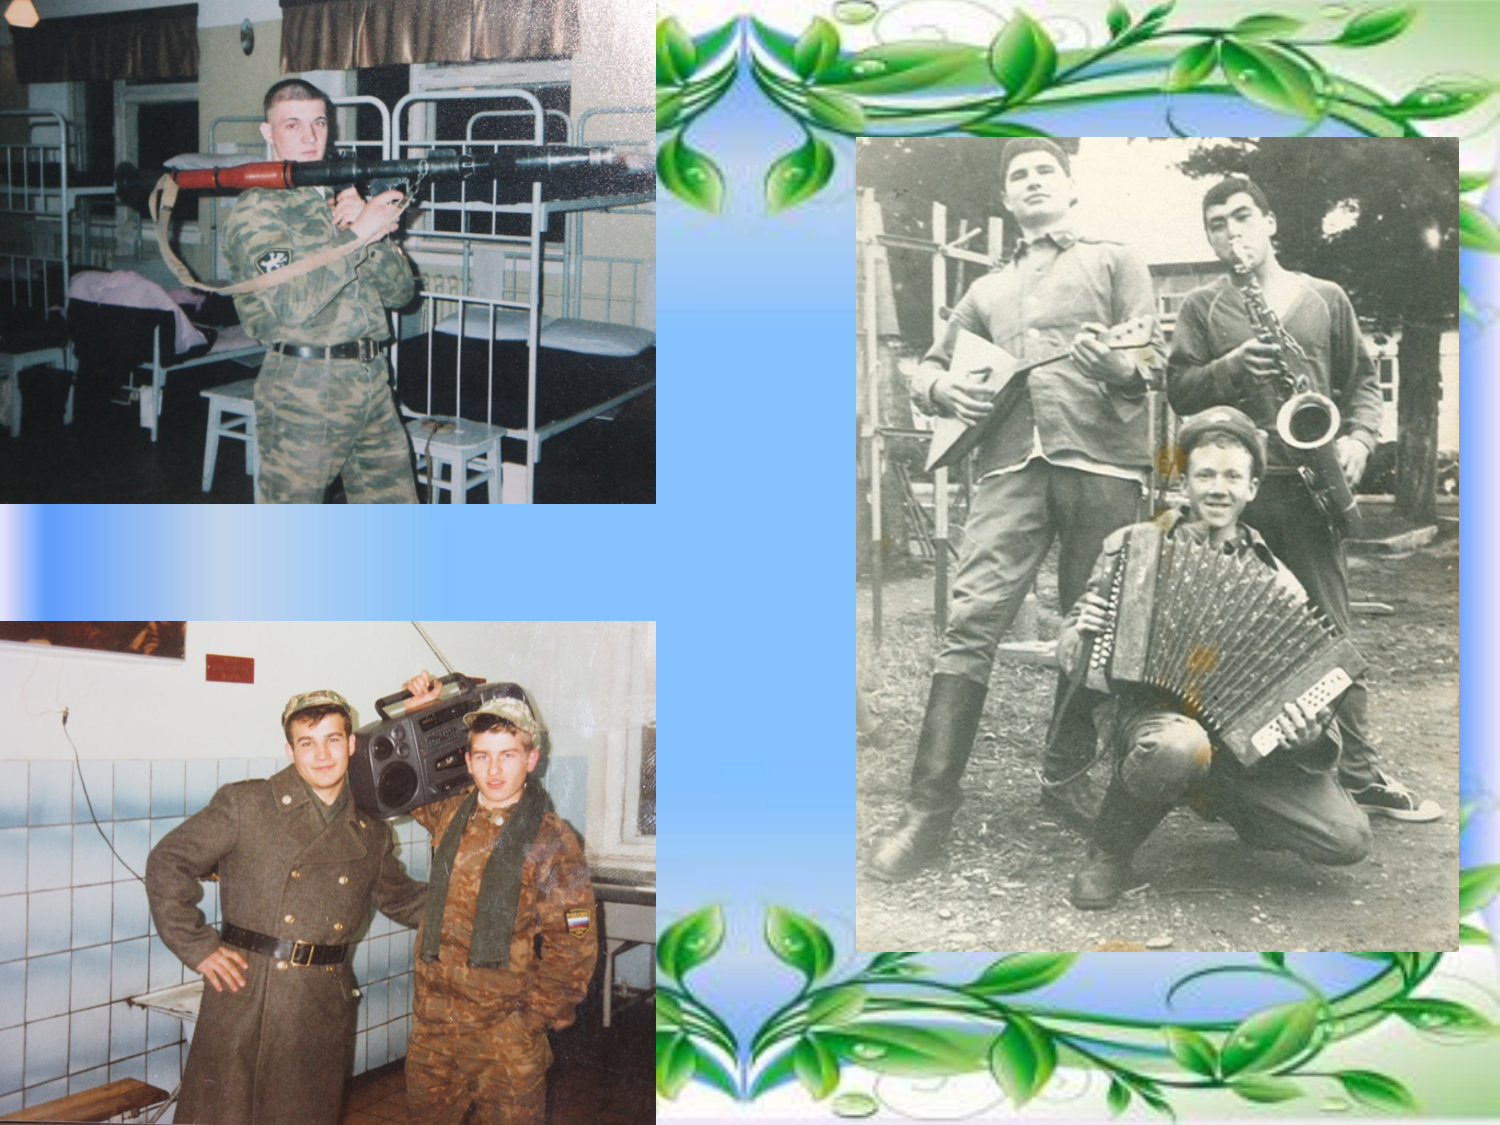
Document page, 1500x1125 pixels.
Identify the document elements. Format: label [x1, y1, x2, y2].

picture [0, 0, 1500, 1125]
list [856, 136, 1459, 953]
